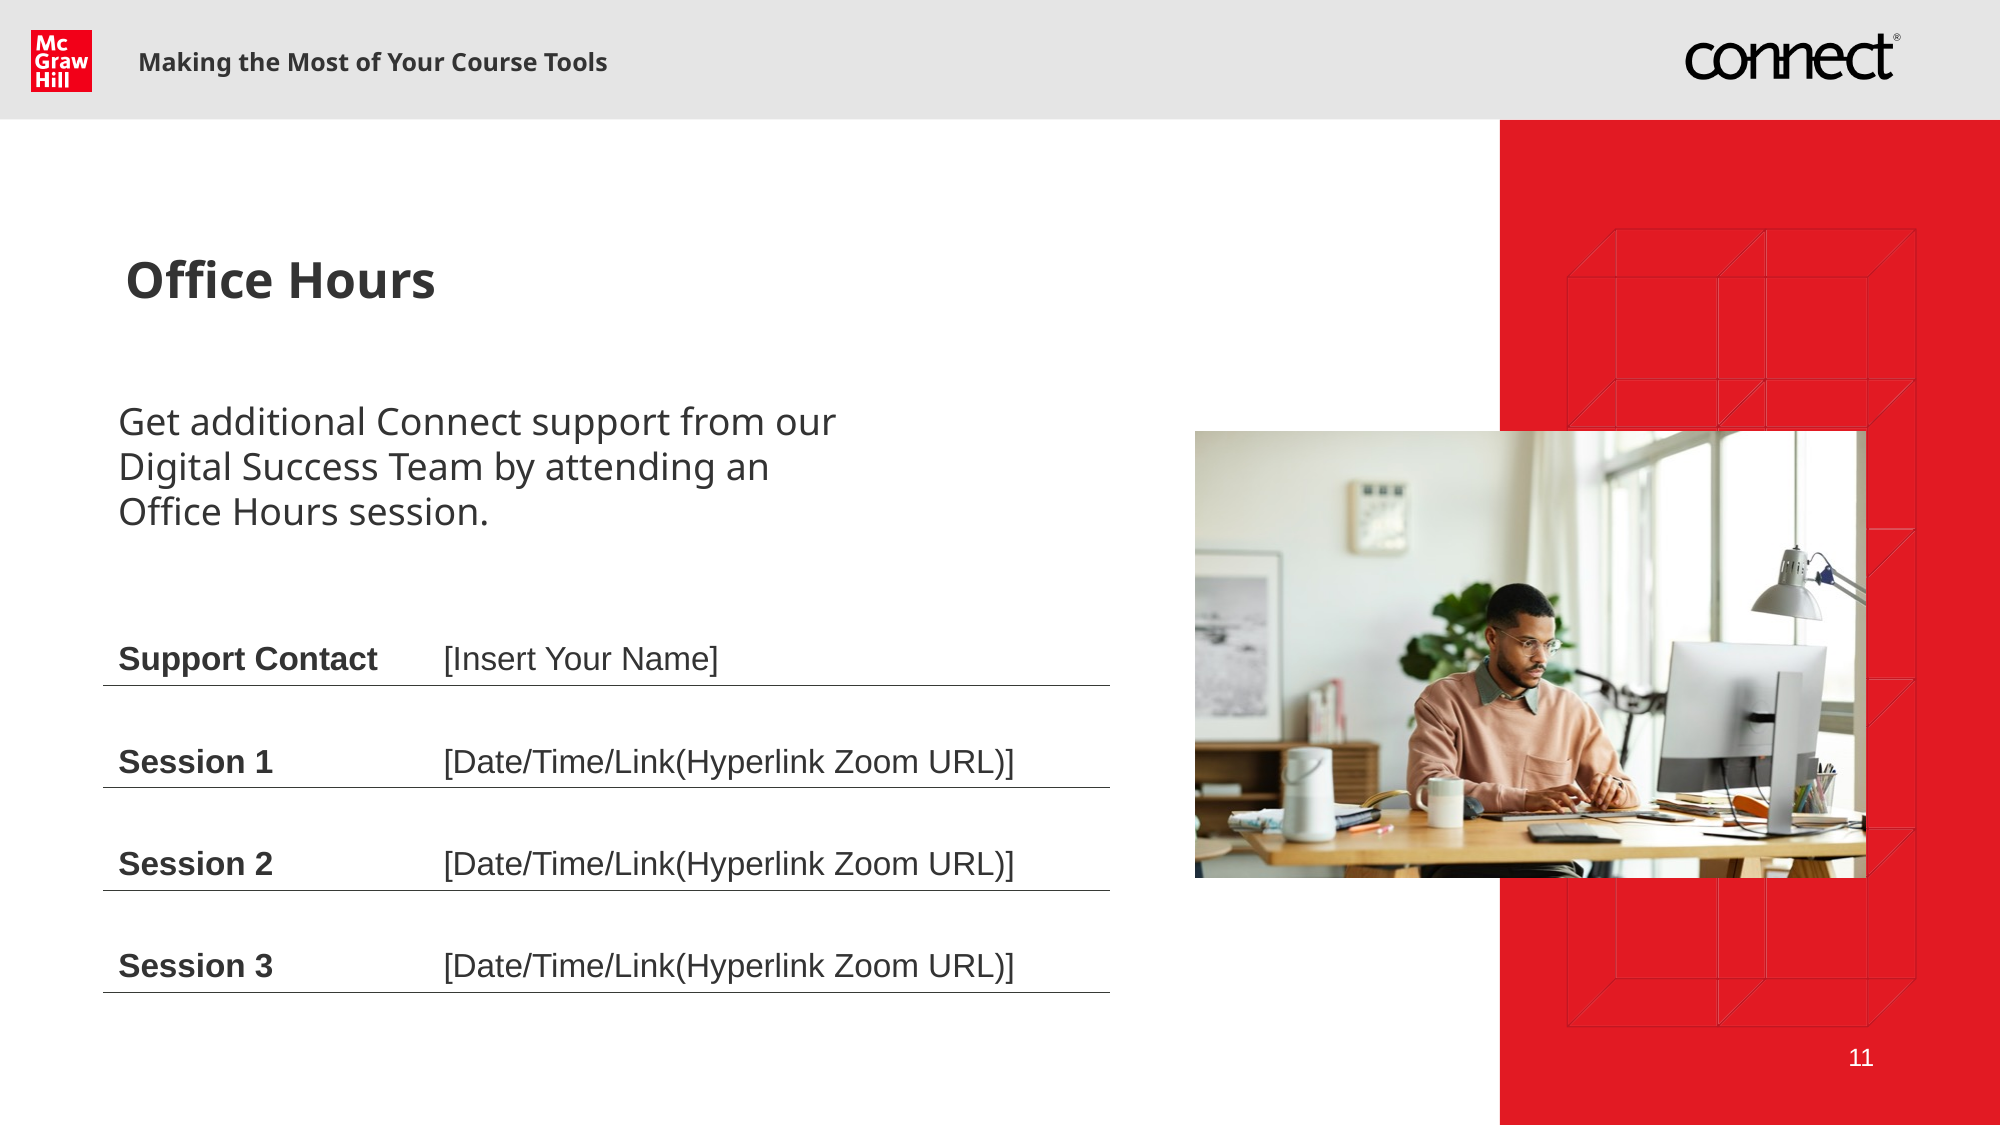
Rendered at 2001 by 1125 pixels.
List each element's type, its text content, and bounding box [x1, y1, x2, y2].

text_box Get additional Connect support from our Digital Success Team by attending an Office Hours session. [103, 390, 871, 541]
picture [1683, 24, 1902, 98]
table_cell [Date/Time/Link(Hyperlink Zoom URL)] [429, 686, 1110, 787]
table_cell Session 3 [103, 891, 429, 992]
table_cell Session 1 [103, 686, 429, 787]
table_cell [Date/Time/Link(Hyperlink Zoom URL)] [429, 891, 1110, 992]
table_header [Insert Your Name] [429, 583, 1110, 685]
table_cell [Date/Time/Link(Hyperlink Zoom URL)] [429, 788, 1110, 890]
table_header Support Contact [103, 583, 429, 685]
footer Making the Most of Your Course Tools [123, 31, 799, 92]
table_cell Session 2 [103, 788, 429, 890]
picture [1195, 228, 1917, 1028]
title Office Hours [110, 221, 593, 344]
